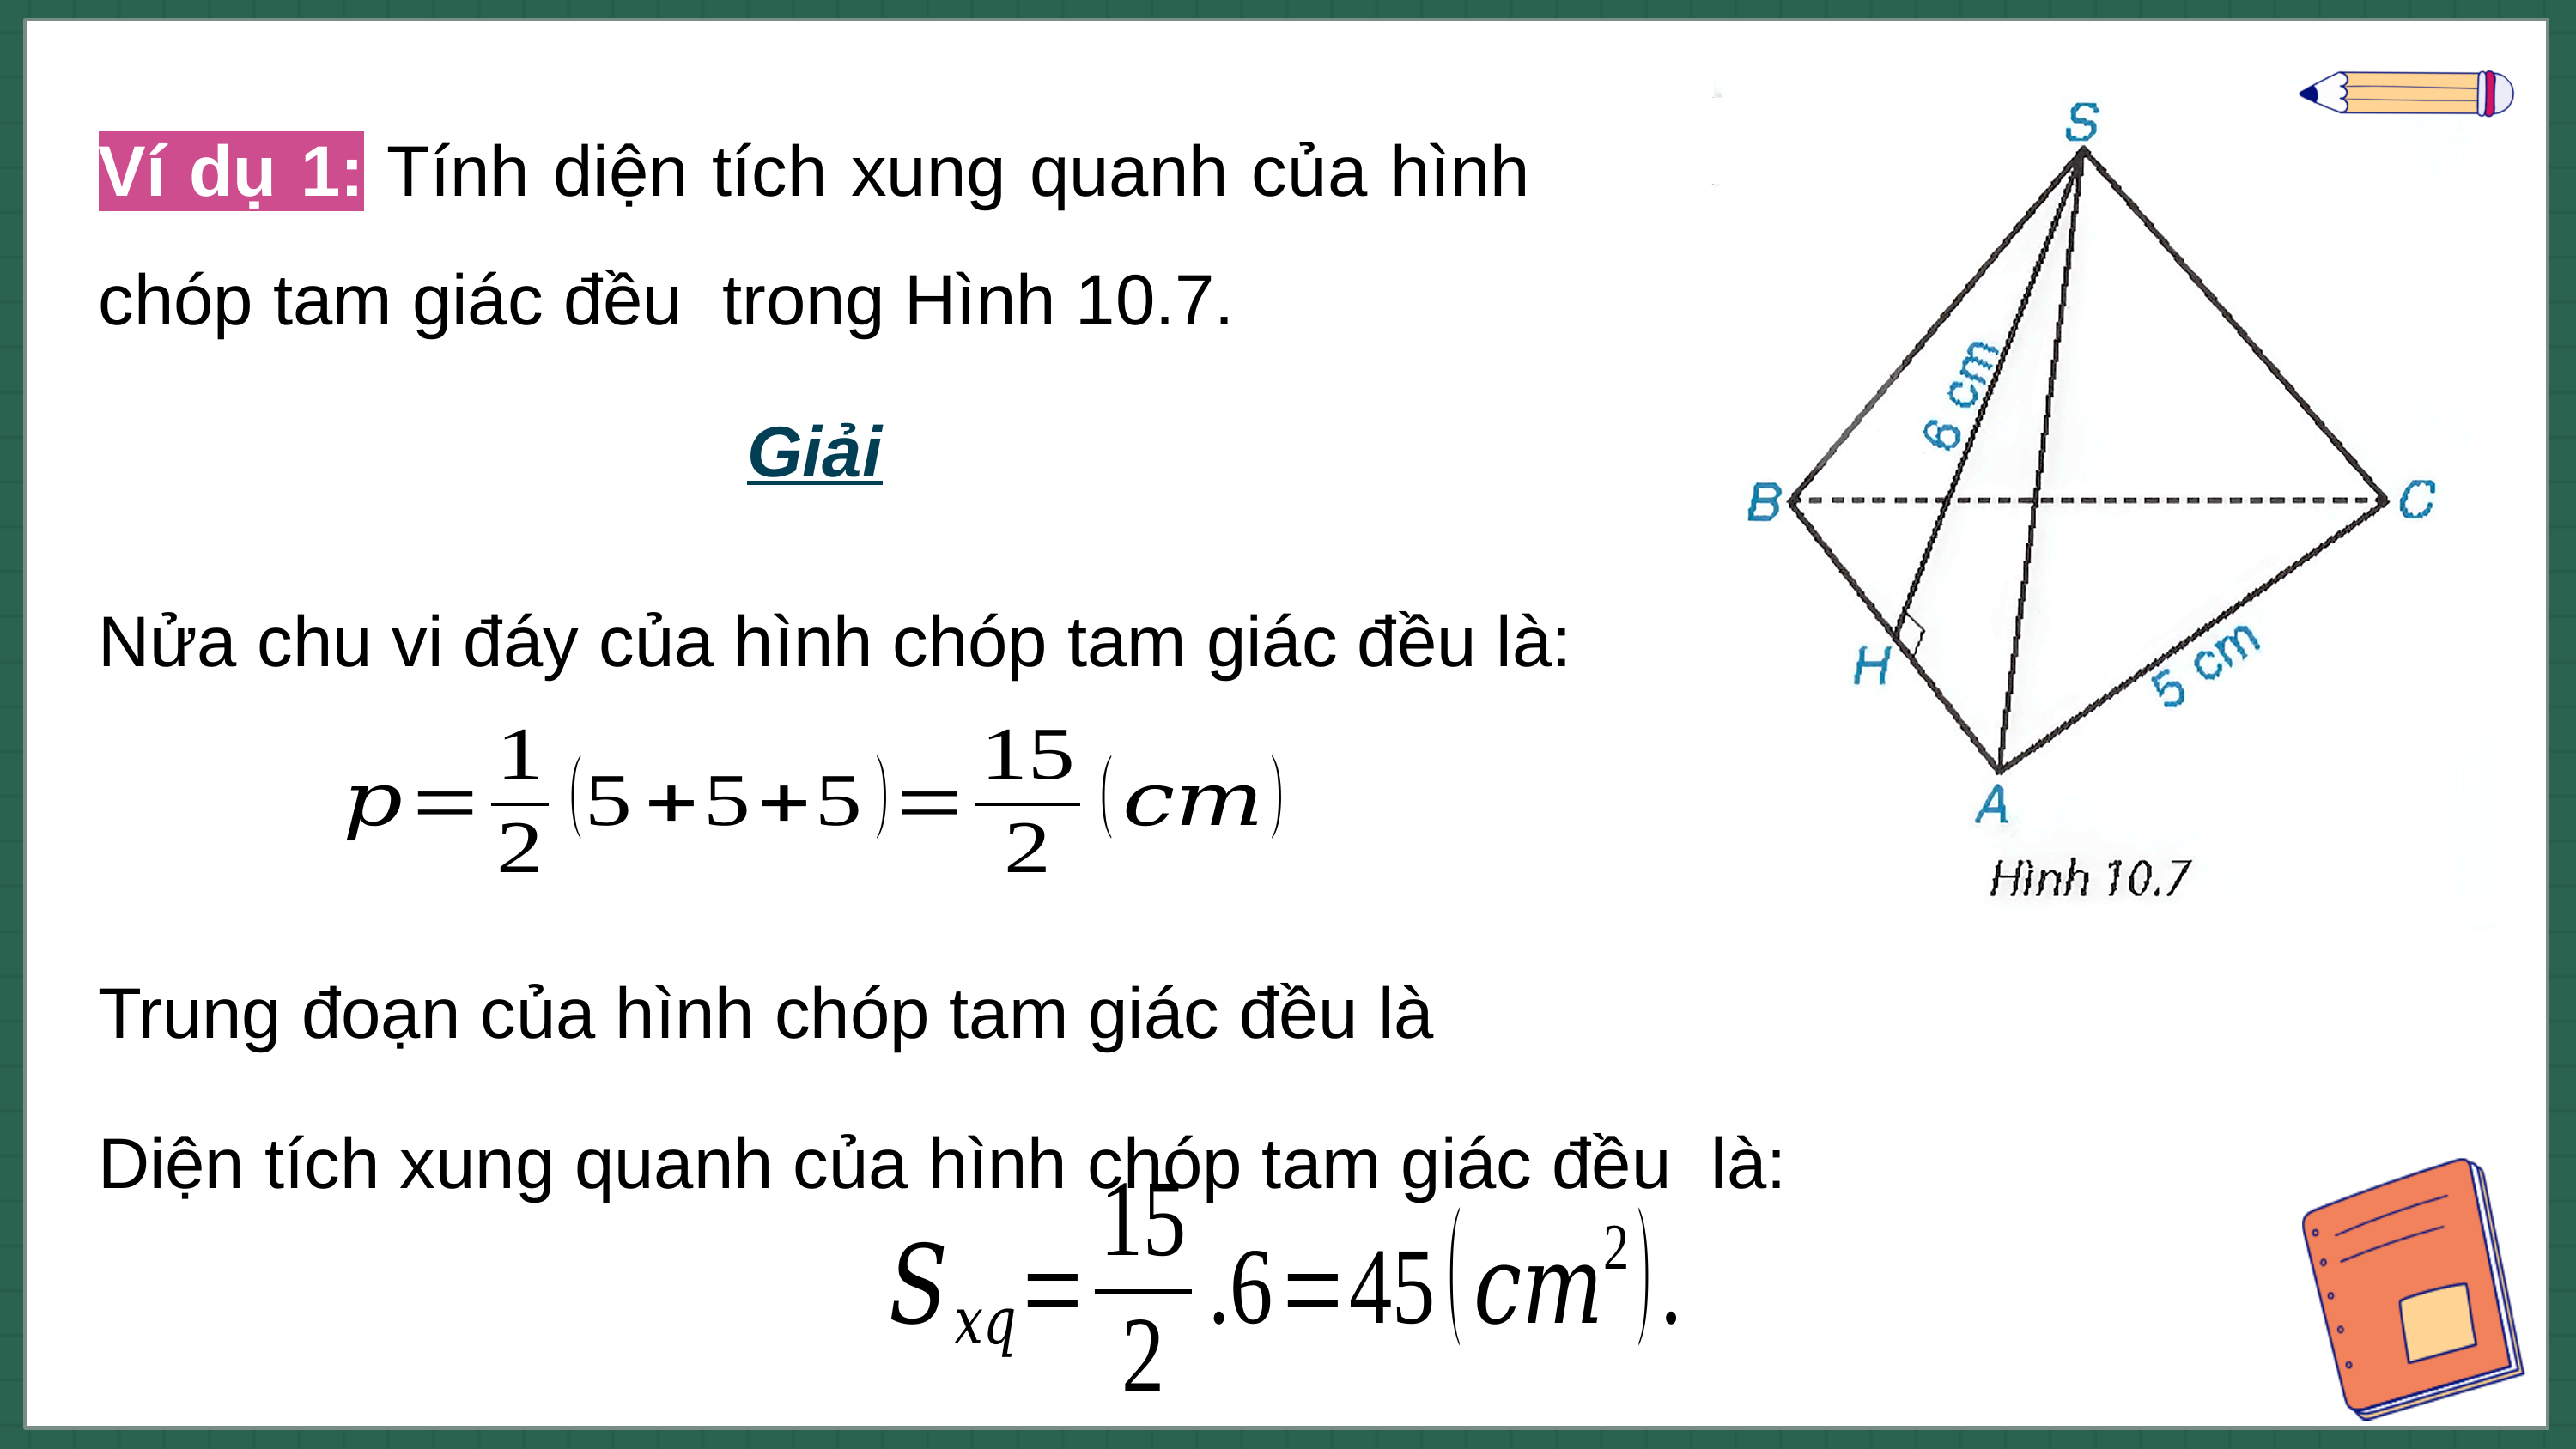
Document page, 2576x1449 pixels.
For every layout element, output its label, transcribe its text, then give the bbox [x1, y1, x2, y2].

picture [2302, 1157, 2525, 1421]
text_box [0, 0, 2576, 1449]
text_box [23, 18, 2549, 1430]
text_box Nửa chu vi đáy của hình chóp tam giác đều là: [85, 546, 1599, 688]
picture [1710, 0, 2522, 929]
text_box Giải [734, 399, 896, 498]
